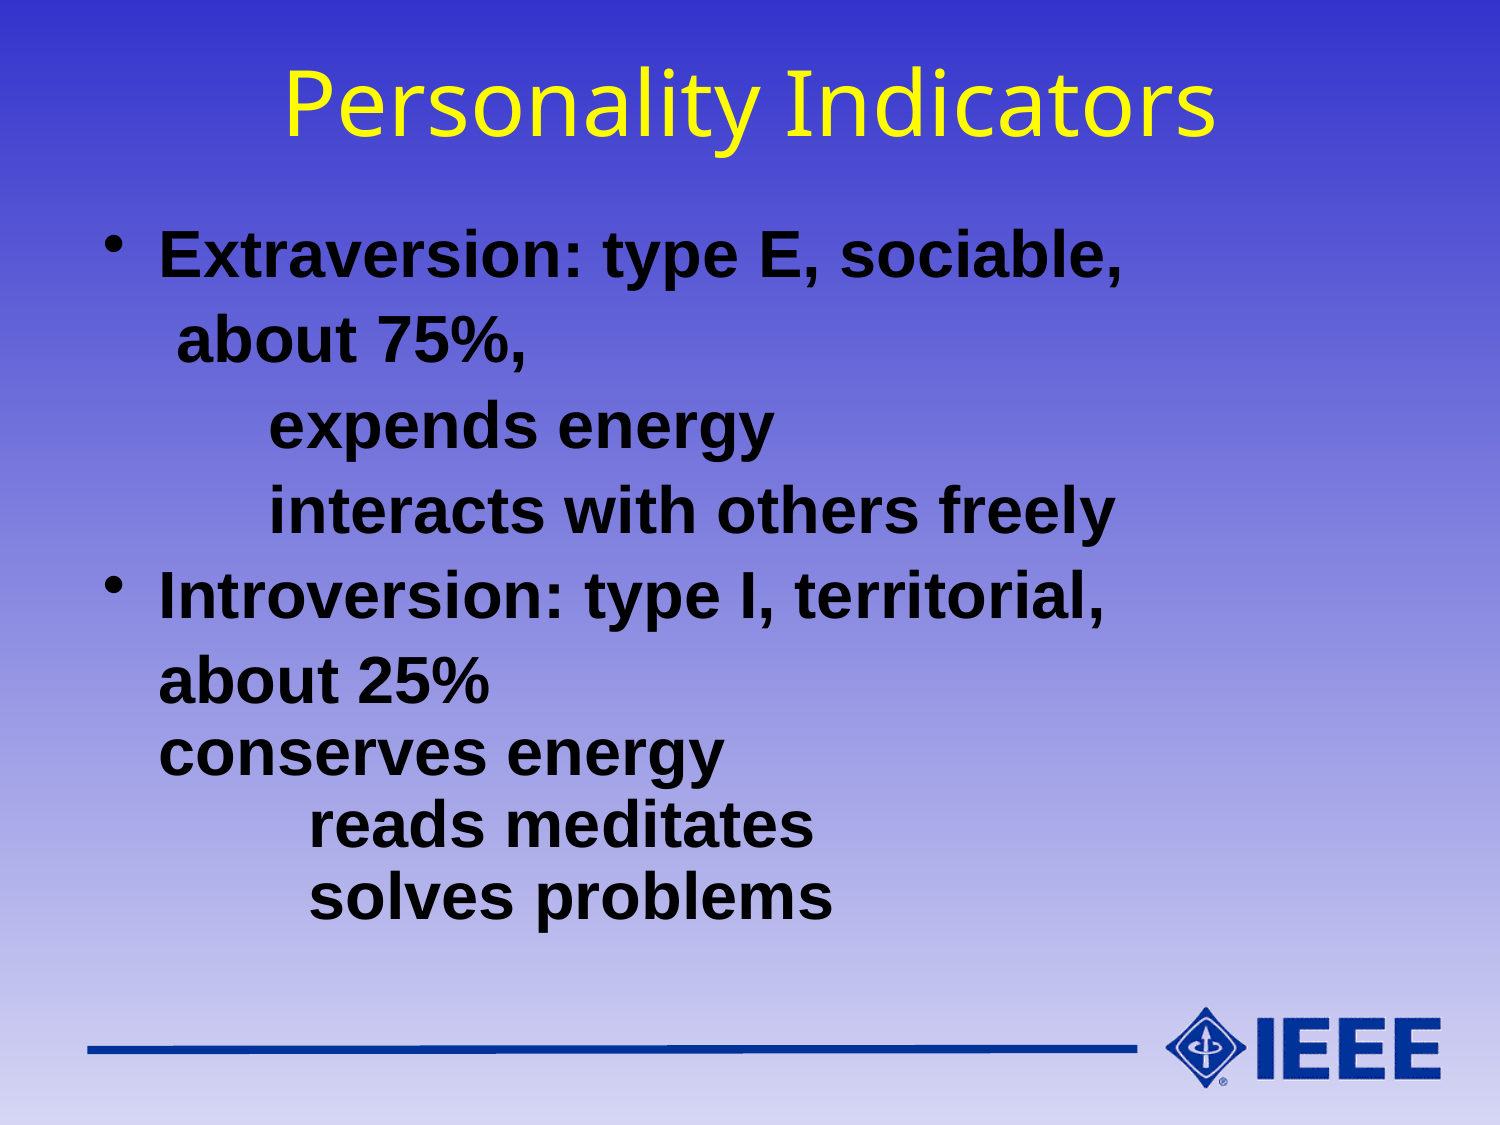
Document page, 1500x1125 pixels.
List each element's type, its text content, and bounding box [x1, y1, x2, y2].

title Personality Indicators [0, 37, 1500, 163]
picture [1162, 1013, 1447, 1095]
list Extraversion: type E, sociable, about 75%, expends energy interacts with others freely Introversion: type I, territorial, about 25% conserves energy reads meditates solves problems [87, 212, 1450, 1013]
